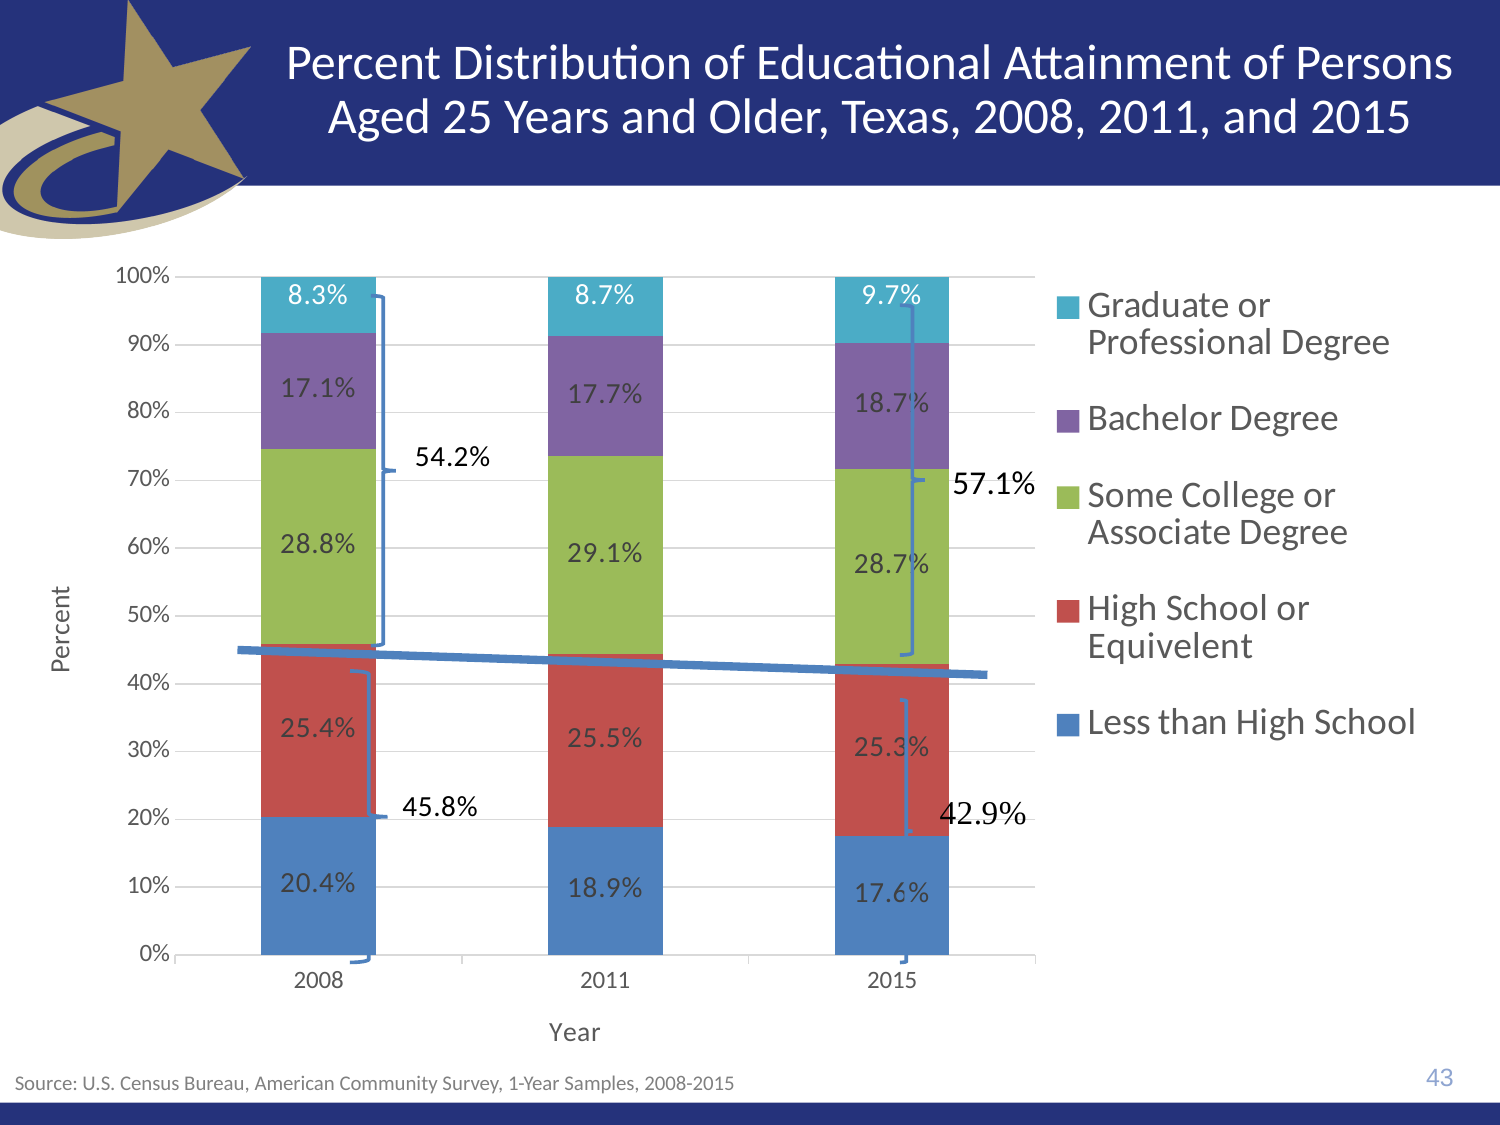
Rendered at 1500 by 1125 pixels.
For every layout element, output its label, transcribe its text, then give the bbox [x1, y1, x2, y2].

title Percent Distribution of Educational Attainment of Persons Aged 25 Years and Older, Texas, 2008, 2011, and 2015 [255, 15, 1485, 165]
chart [12, 247, 1463, 1083]
slide_number 43 [1335, 1050, 1469, 1103]
text_box Source: U.S. Census Bureau, American Community Survey, 1-Year Samples, 2008-2015 [0, 1062, 1050, 1103]
picture [0, 0, 251, 239]
